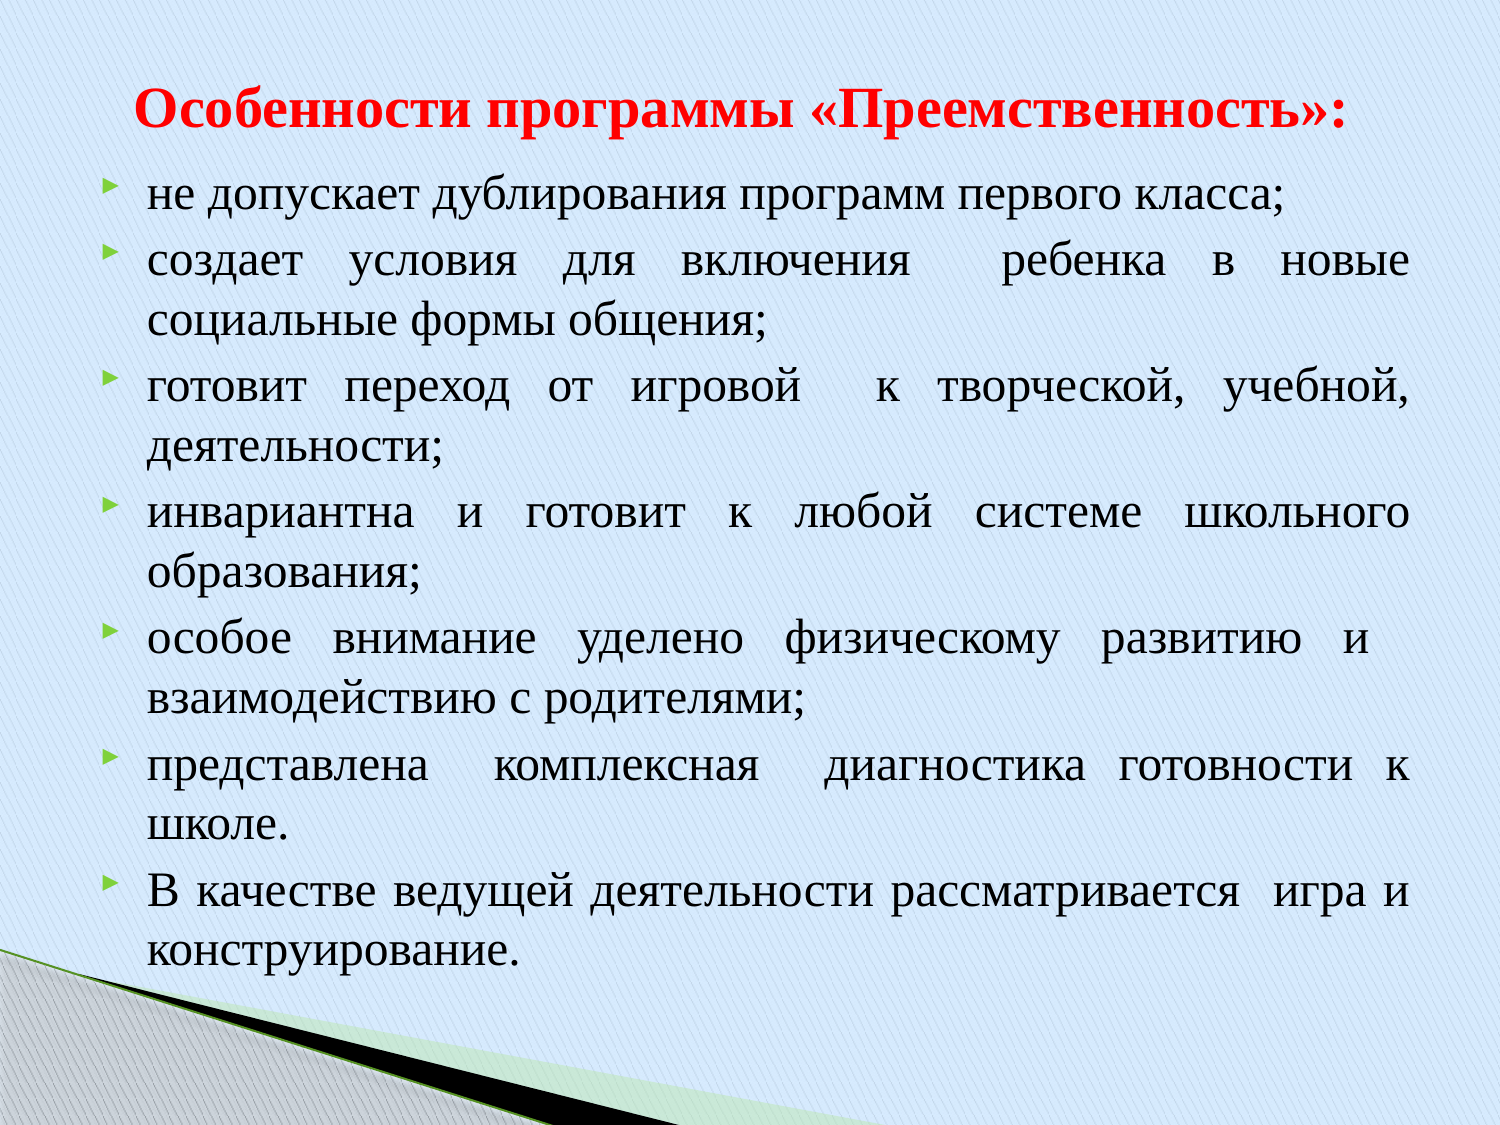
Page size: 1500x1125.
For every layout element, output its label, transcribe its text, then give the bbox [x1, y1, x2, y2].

title Особенности программы «Преемственность»: [58, 45, 1425, 164]
list не допускает дублирования программ первого класса; создает условия для включения ребенка в новые социальные формы общения; готовит переход от игровой к творческой, учебной, деятельности; инвариантна и готовит к любой системе школьного образования; особое внимание уделено физическому развитию и взаимодействию с родителями; представлена комплексная диагностика готовности к школе. В качестве ведущей деятельности рассматривается игра и конструирование. [75, 164, 1425, 986]
